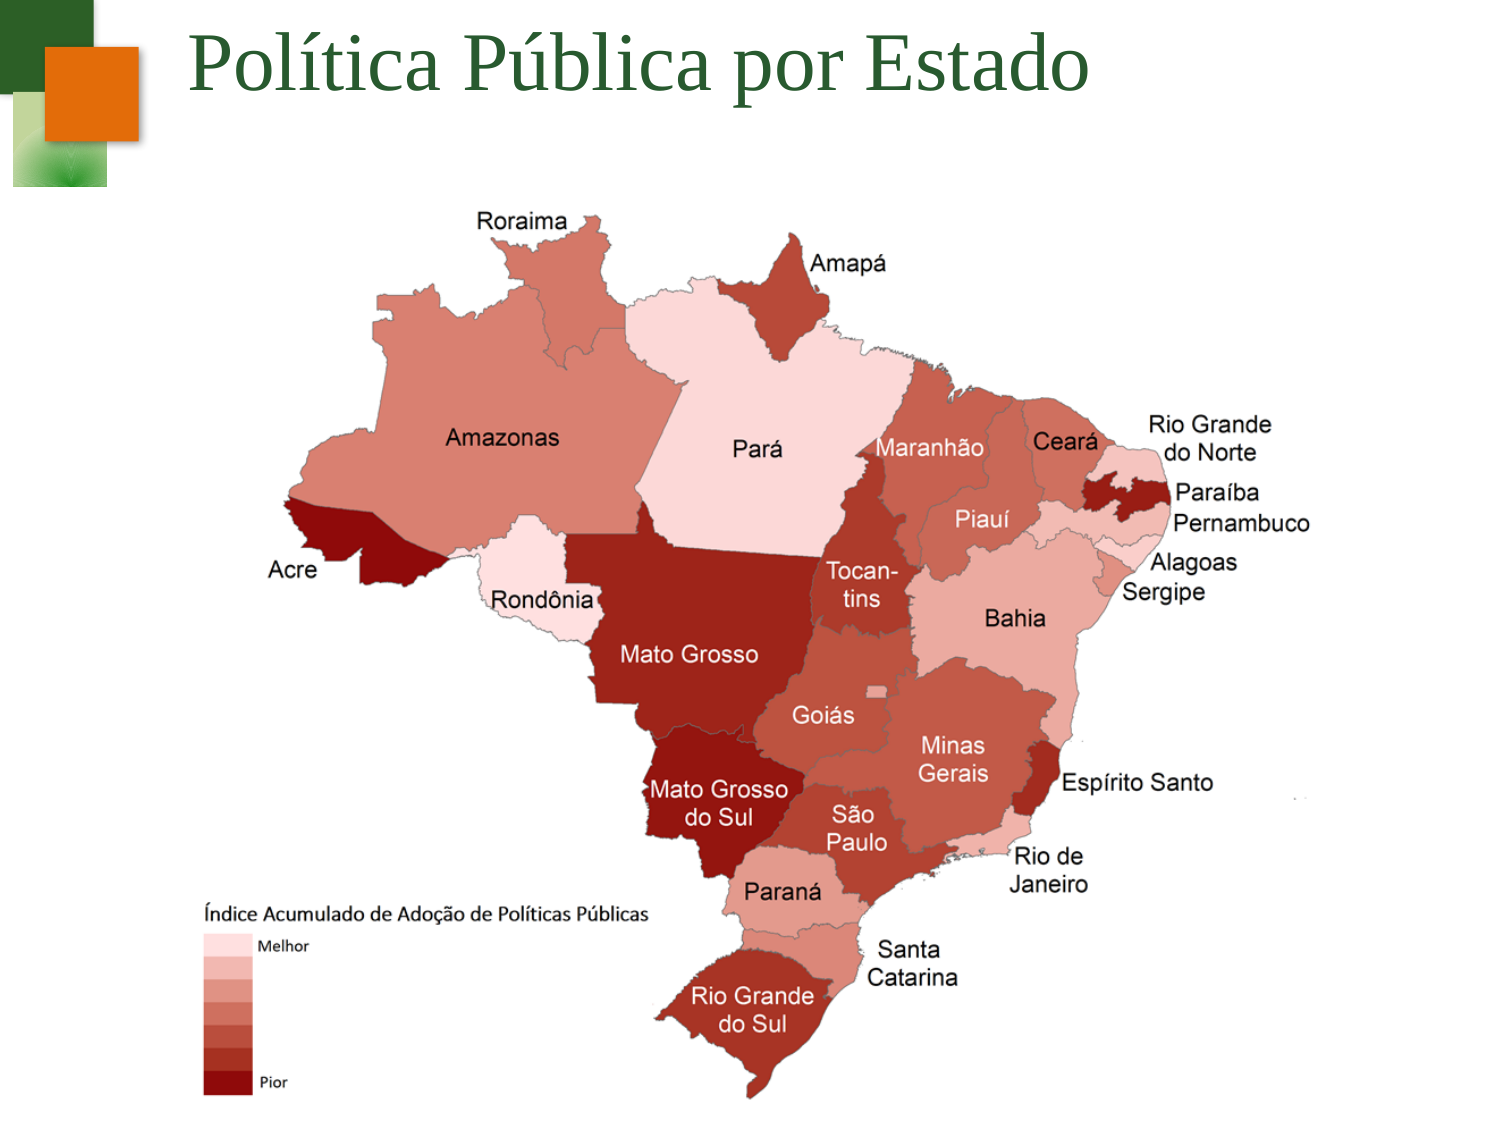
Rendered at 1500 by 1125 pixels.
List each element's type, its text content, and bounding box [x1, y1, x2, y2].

text_box Política Pública por Estado [179, 11, 1428, 117]
picture [194, 193, 1393, 1120]
